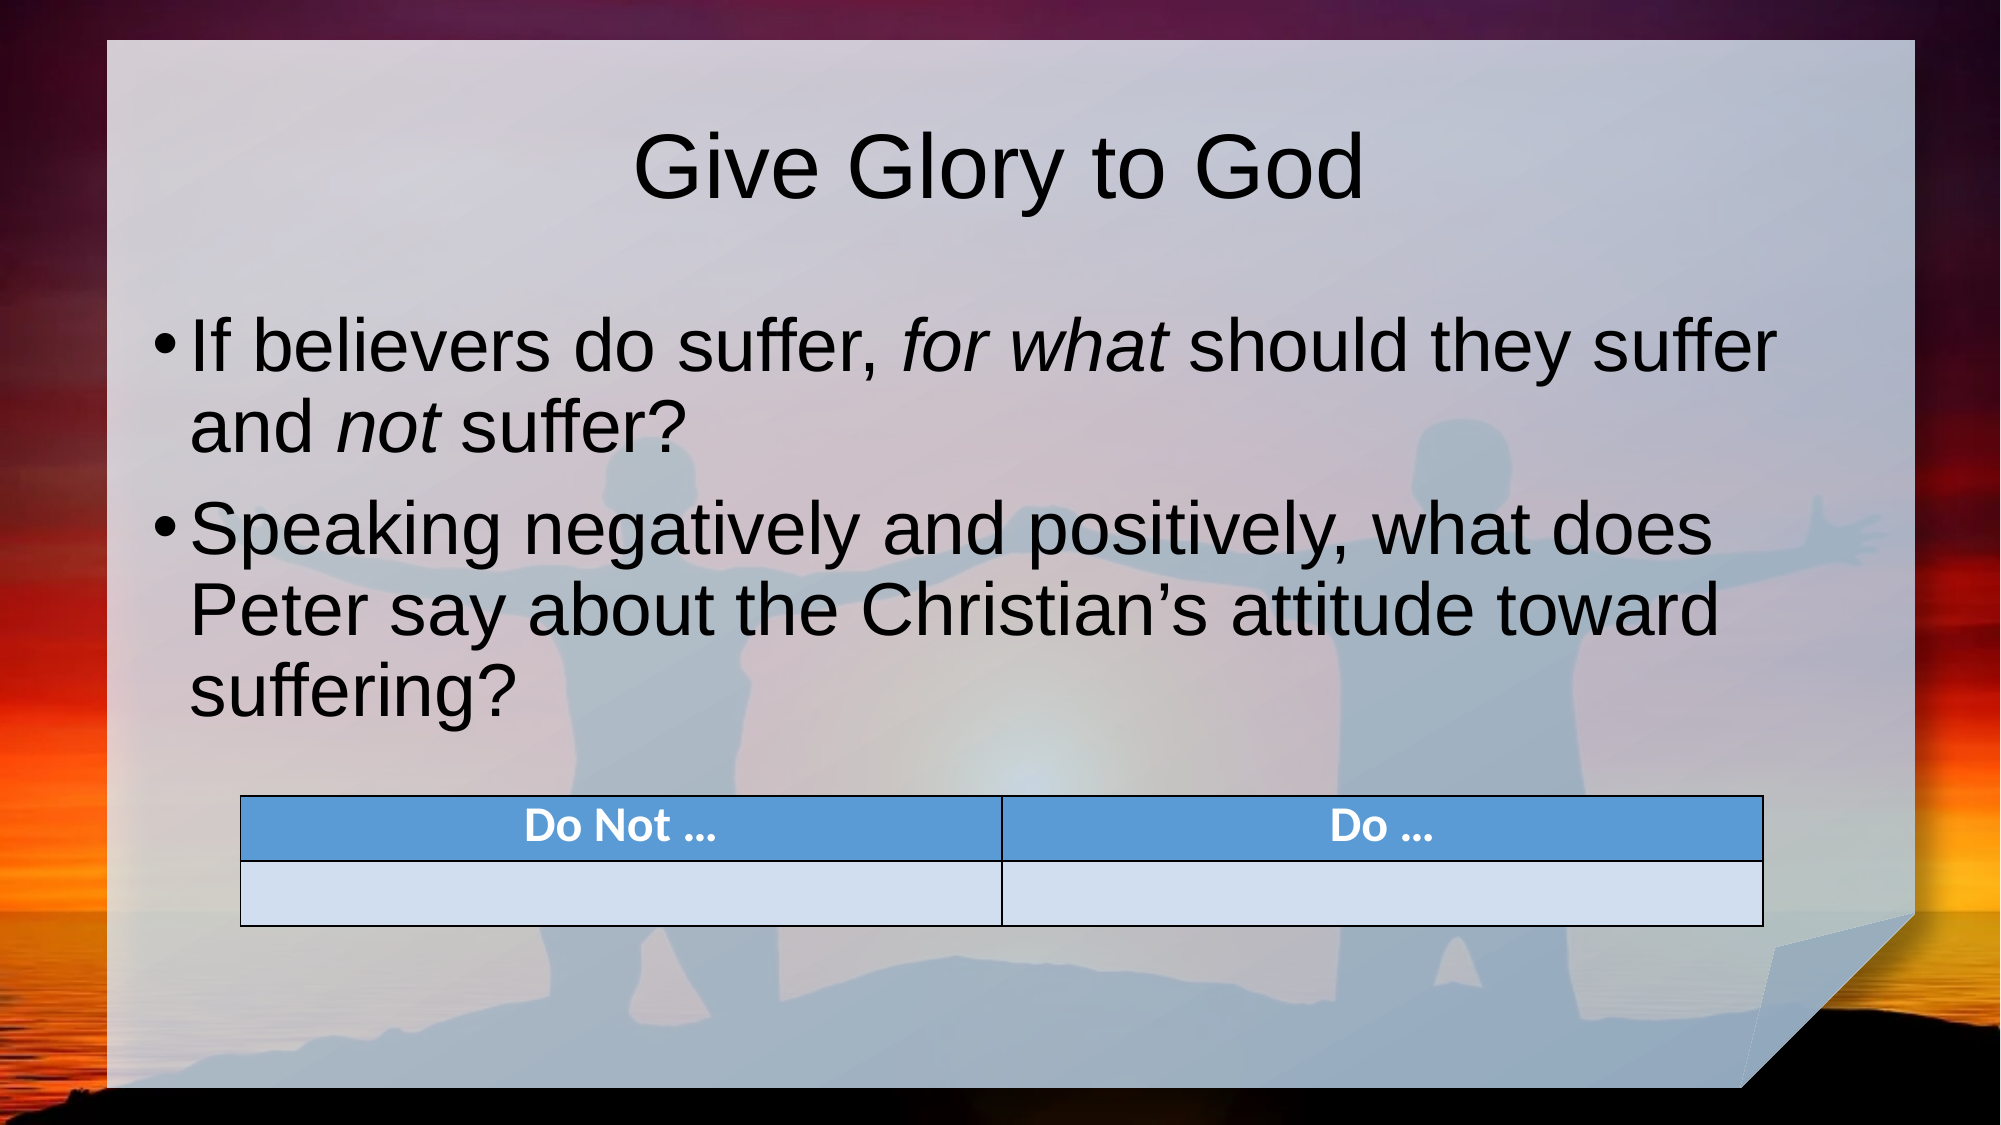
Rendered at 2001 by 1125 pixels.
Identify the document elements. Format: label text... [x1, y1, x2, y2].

title Give Glory to God [137, 59, 1863, 278]
list If believers do suffer, for what should they suffer and not suffer? Speaking negatively and positively, what does Peter say about the Christian’s attitude toward suffering? [137, 299, 1863, 1014]
table_header Do Not … [241, 797, 1001, 860]
table_cell [241, 862, 1001, 925]
table_header Do … [1003, 797, 1762, 860]
table_cell [1003, 862, 1762, 925]
picture [0, 0, 2001, 1125]
